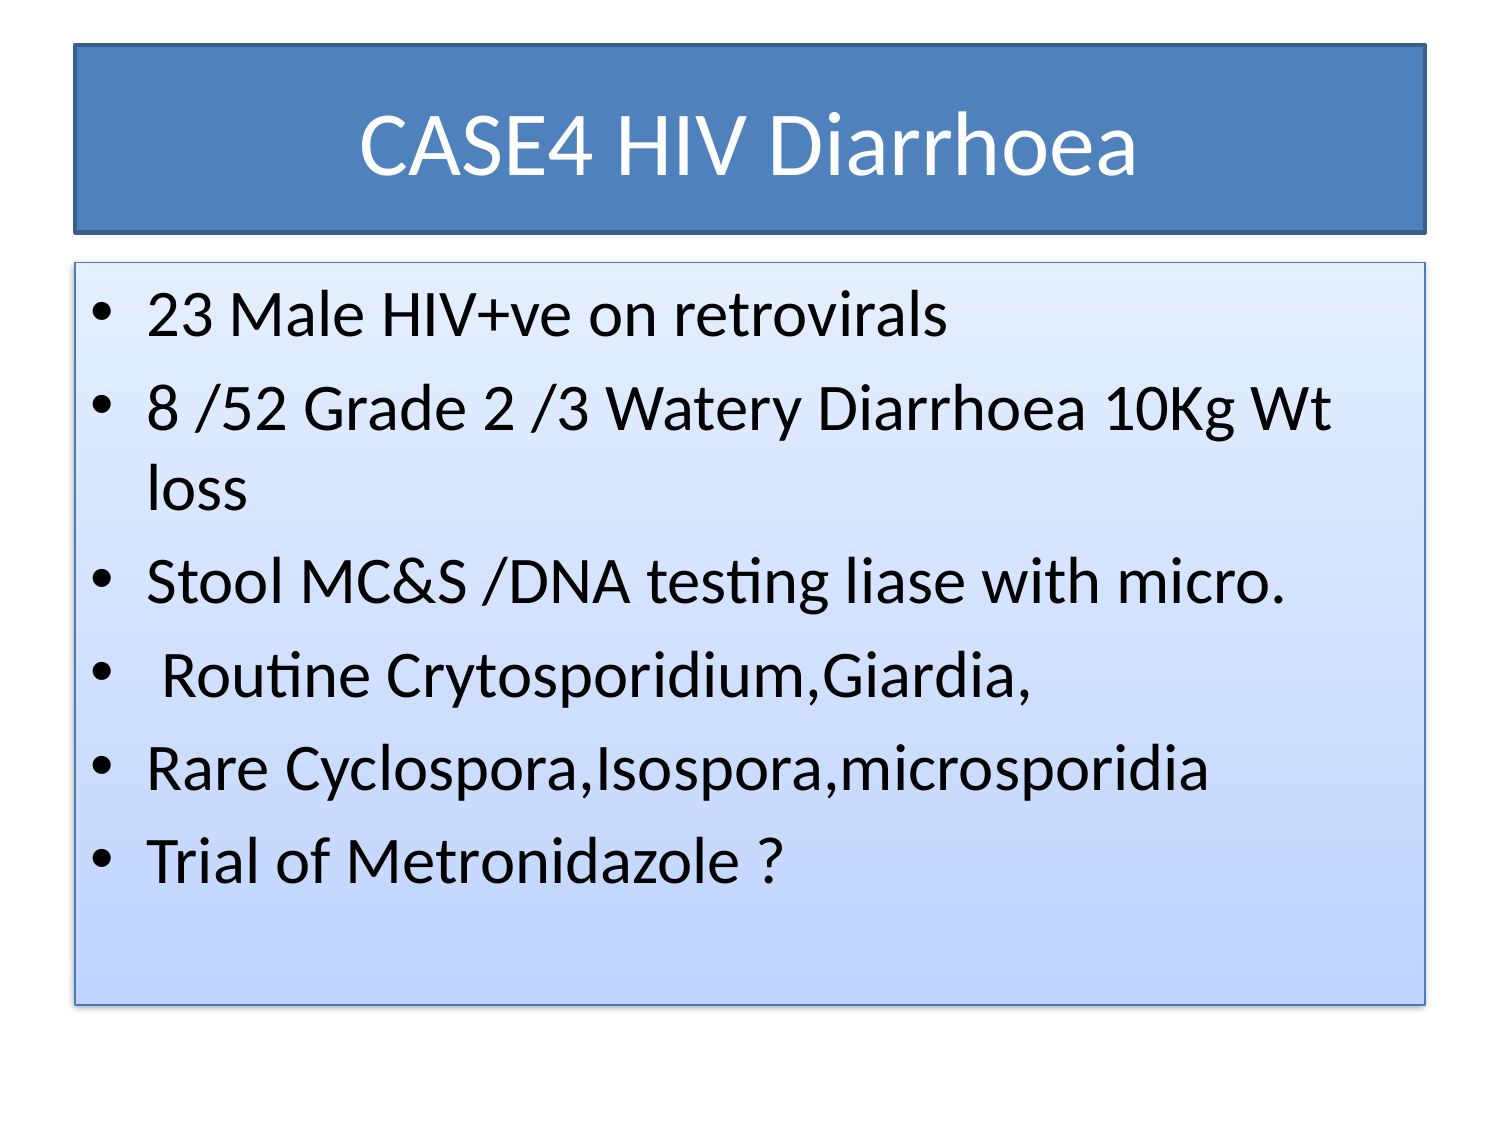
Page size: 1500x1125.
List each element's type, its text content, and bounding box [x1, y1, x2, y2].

title CASE4 HIV Diarrhoea [73, 43, 1427, 235]
list 23 Male HIV+ve on retrovirals 8 /52 Grade 2 /3 Watery Diarrhoea 10Kg Wt loss Stool MC&S /DNA testing liase with micro. Routine Crytosporidium,Giardia, Rare Cyclospora,Isospora,microsporidia Trial of Metronidazole ? [74, 262, 1426, 1006]
